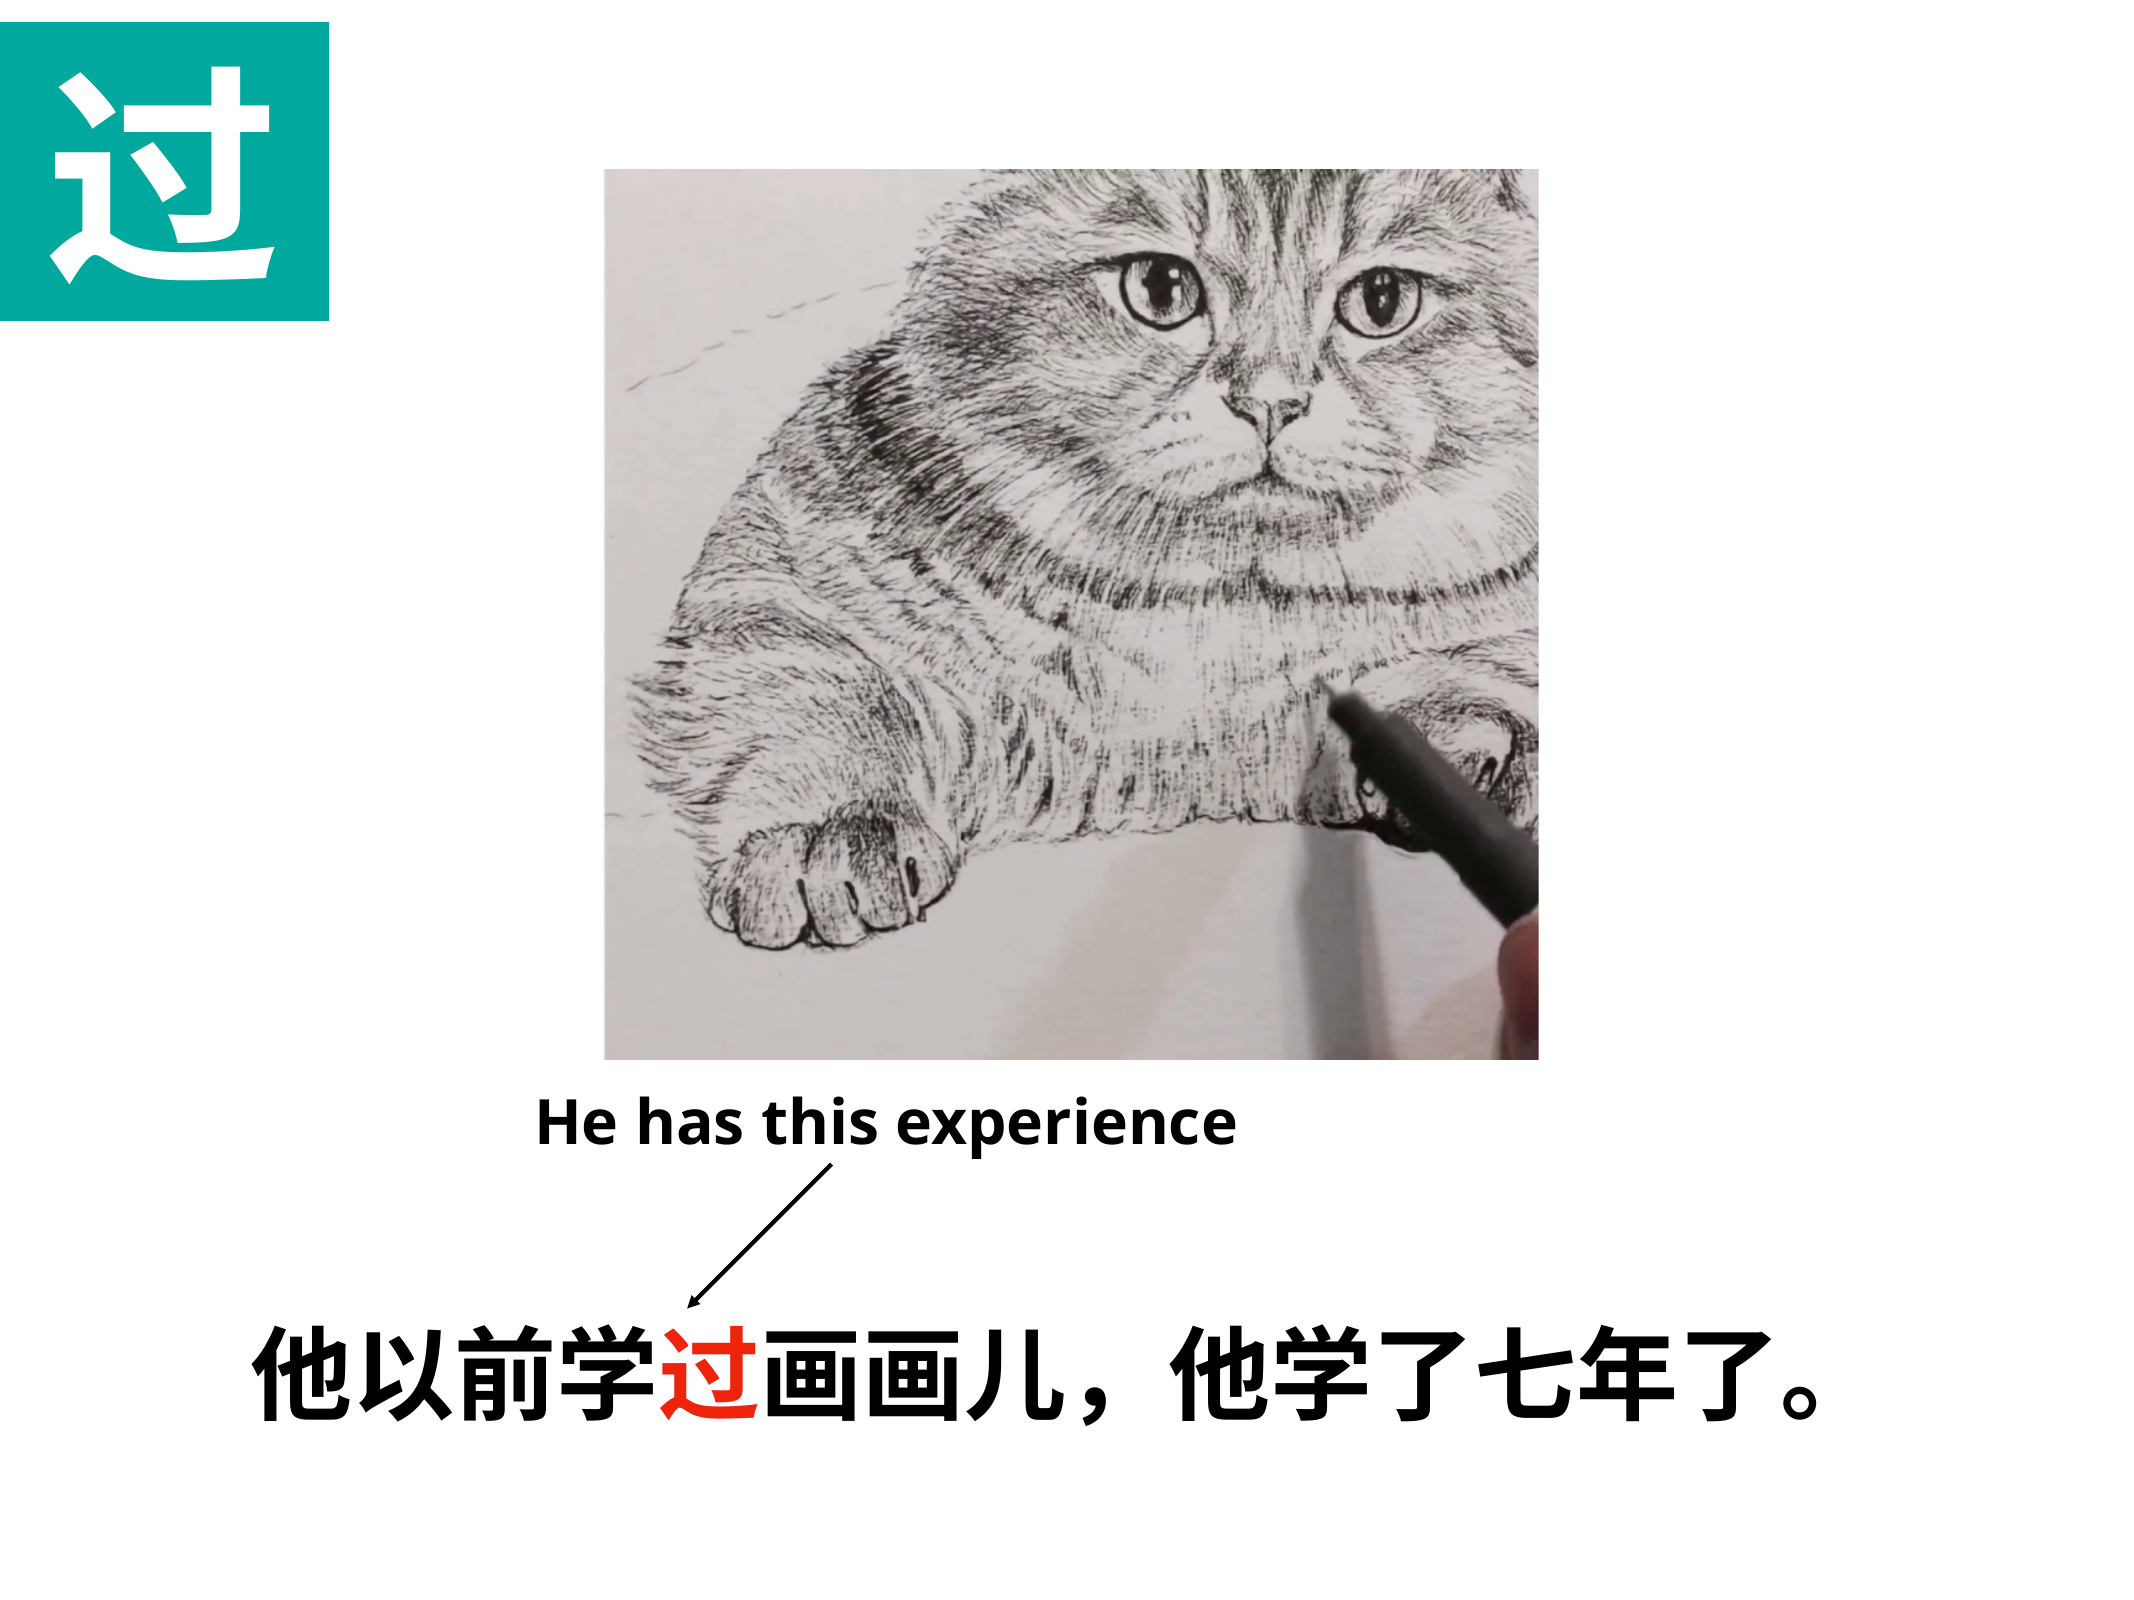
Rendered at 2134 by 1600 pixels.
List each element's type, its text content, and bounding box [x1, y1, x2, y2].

text_box 他以前学过画画儿，他学了七年了。 [242, 1301, 1892, 1441]
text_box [537, 1073, 1236, 1309]
text_box 过 [0, 21, 330, 321]
picture [601, 169, 1539, 1060]
